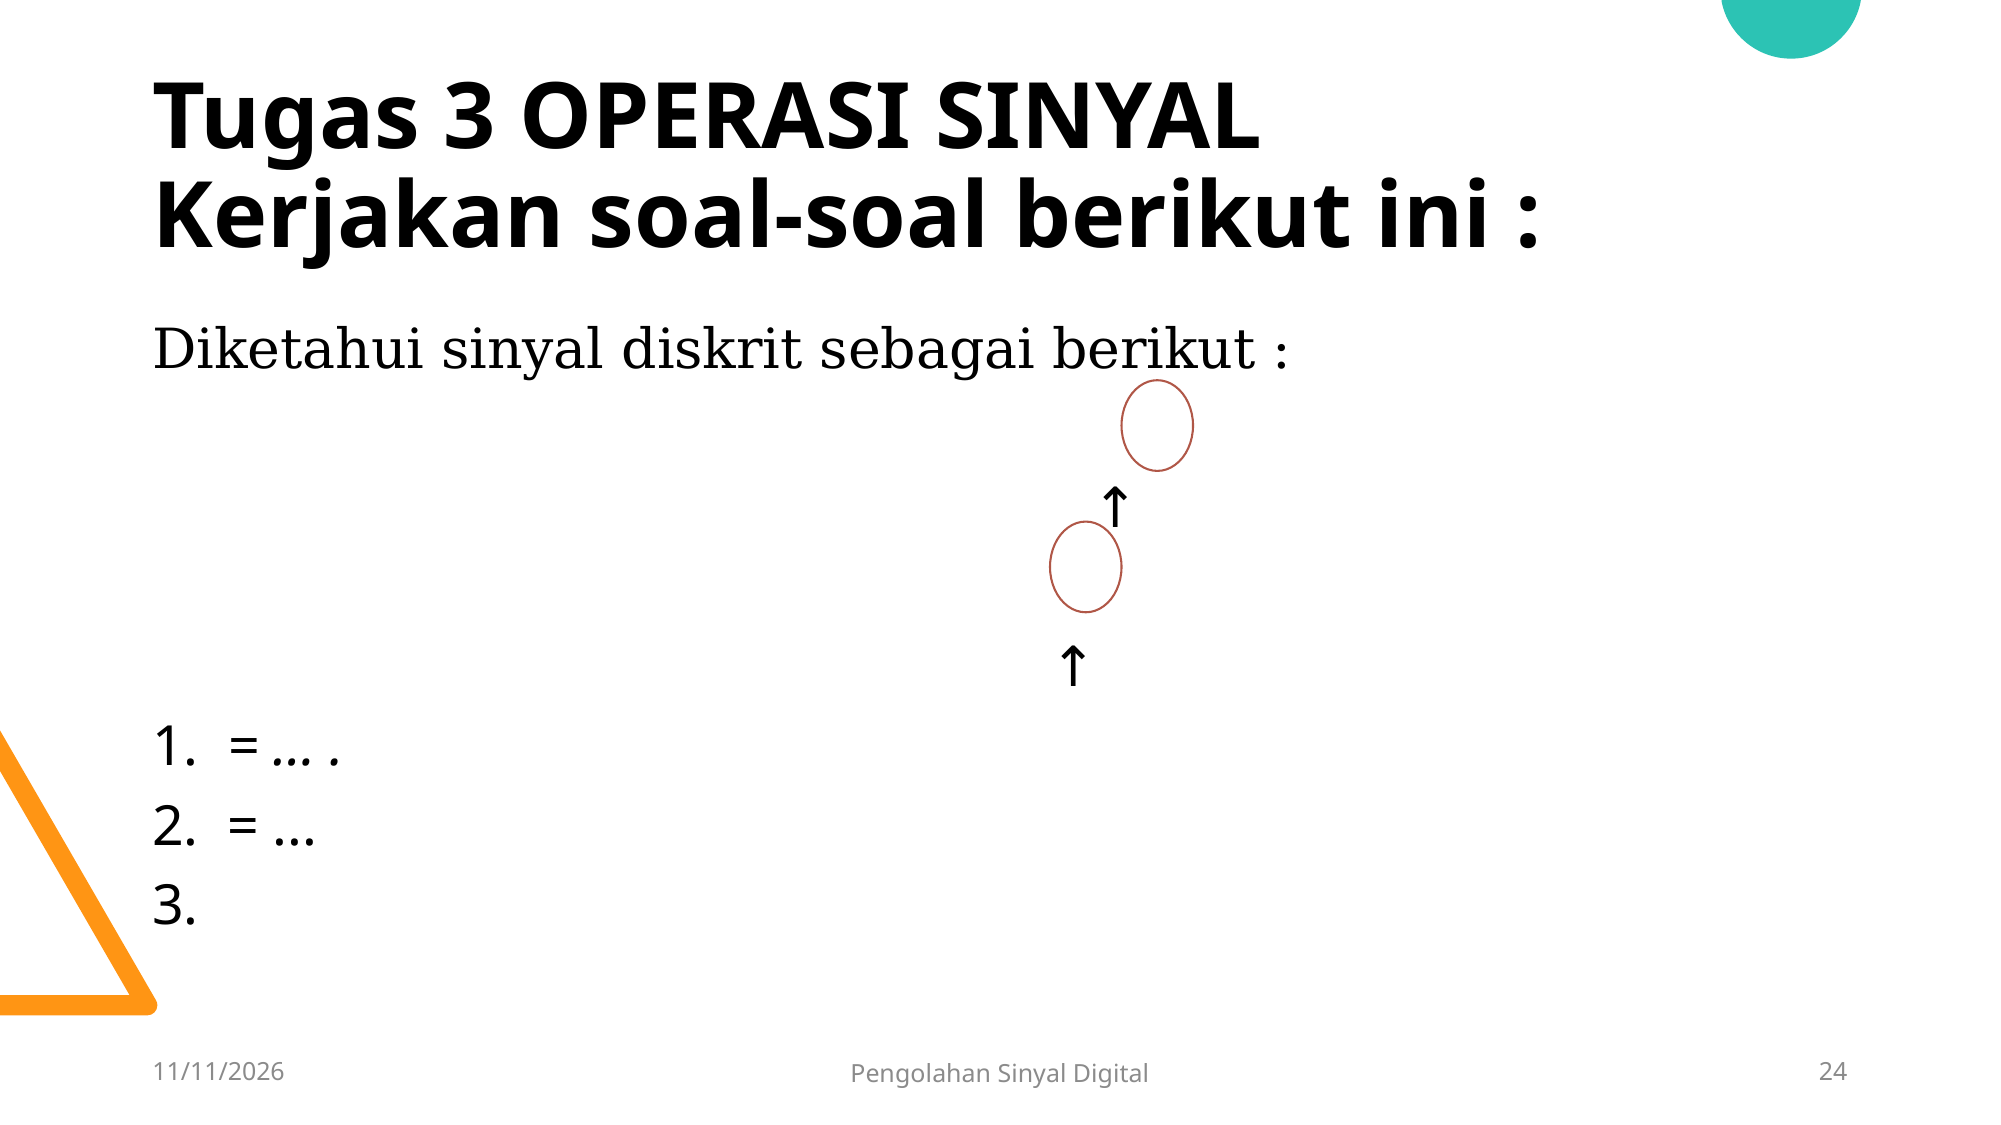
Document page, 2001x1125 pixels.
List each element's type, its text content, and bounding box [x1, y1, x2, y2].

text_box [1048, 520, 1123, 614]
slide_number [137, 1042, 588, 1103]
footer Pengolahan Sinyal Digital [662, 1042, 1338, 1103]
slide_number 24 [1412, 1042, 1863, 1103]
title Tugas 3 OPERASI SINYAL Kerjakan soal-soal berikut ini : [137, 59, 1863, 278]
text_box [1120, 379, 1195, 472]
